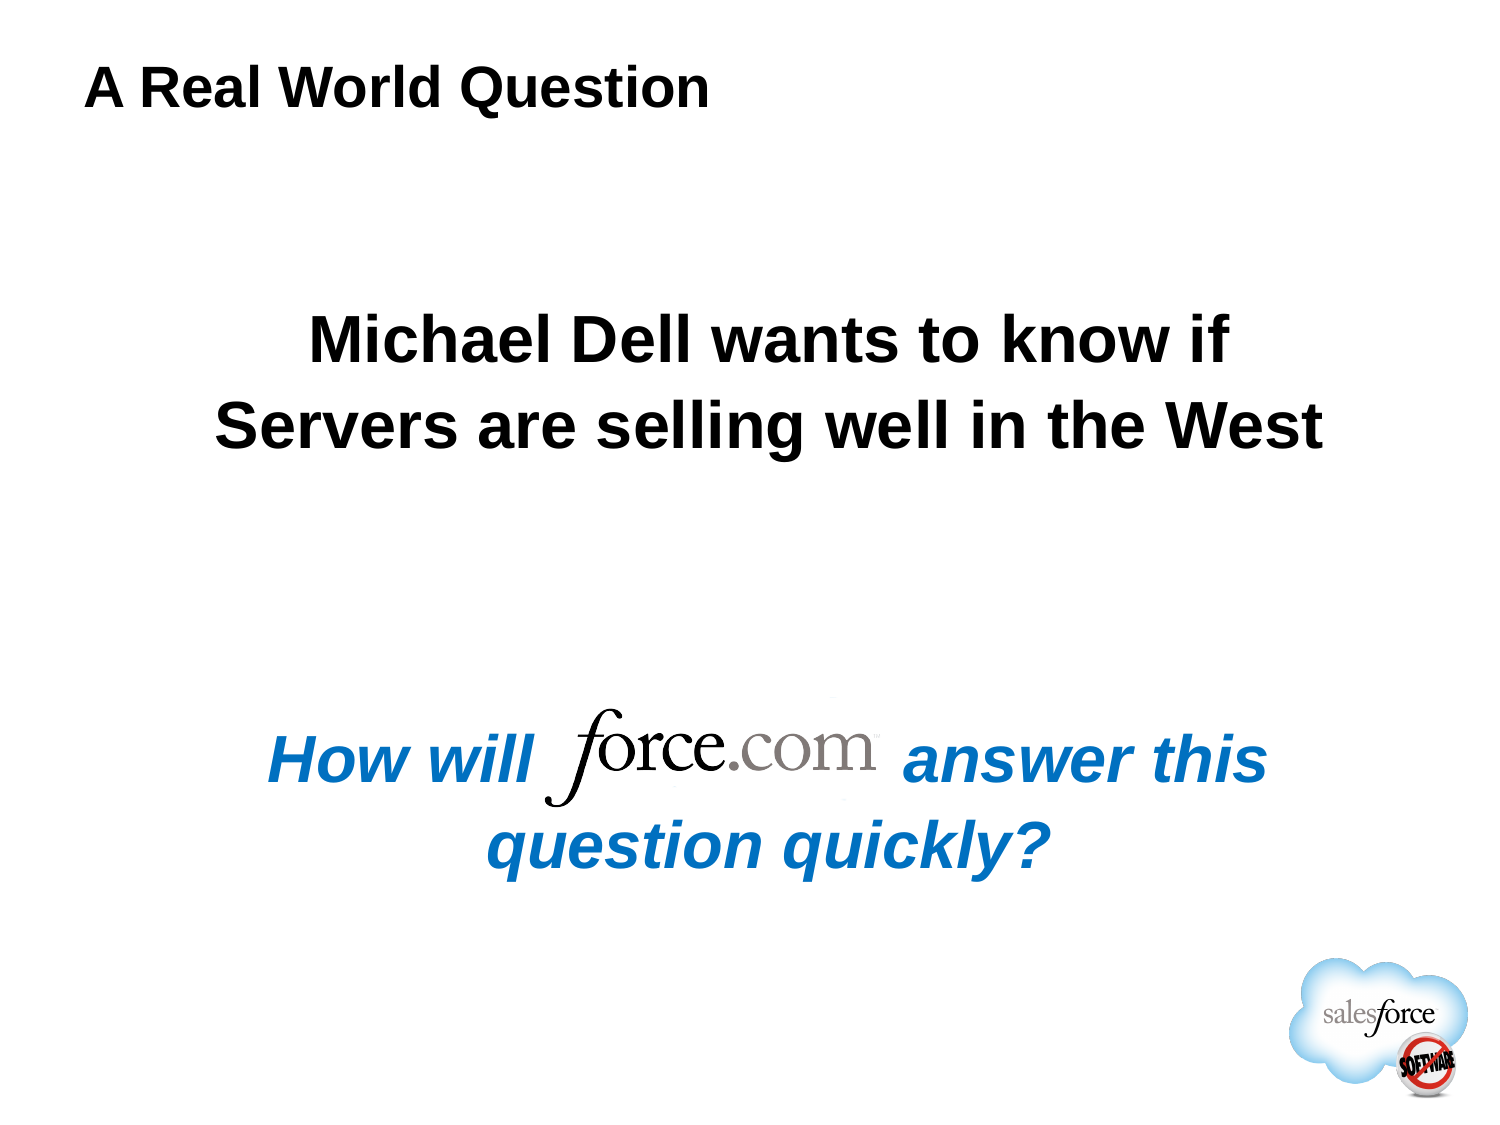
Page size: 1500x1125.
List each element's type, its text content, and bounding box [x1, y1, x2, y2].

picture [1289, 958, 1468, 1099]
picture [537, 697, 888, 813]
title A Real World Question [74, 29, 1426, 140]
text_box Michael Dell wants to know if Servers are selling well in the West How will answer this question quickly? [189, 289, 1350, 930]
